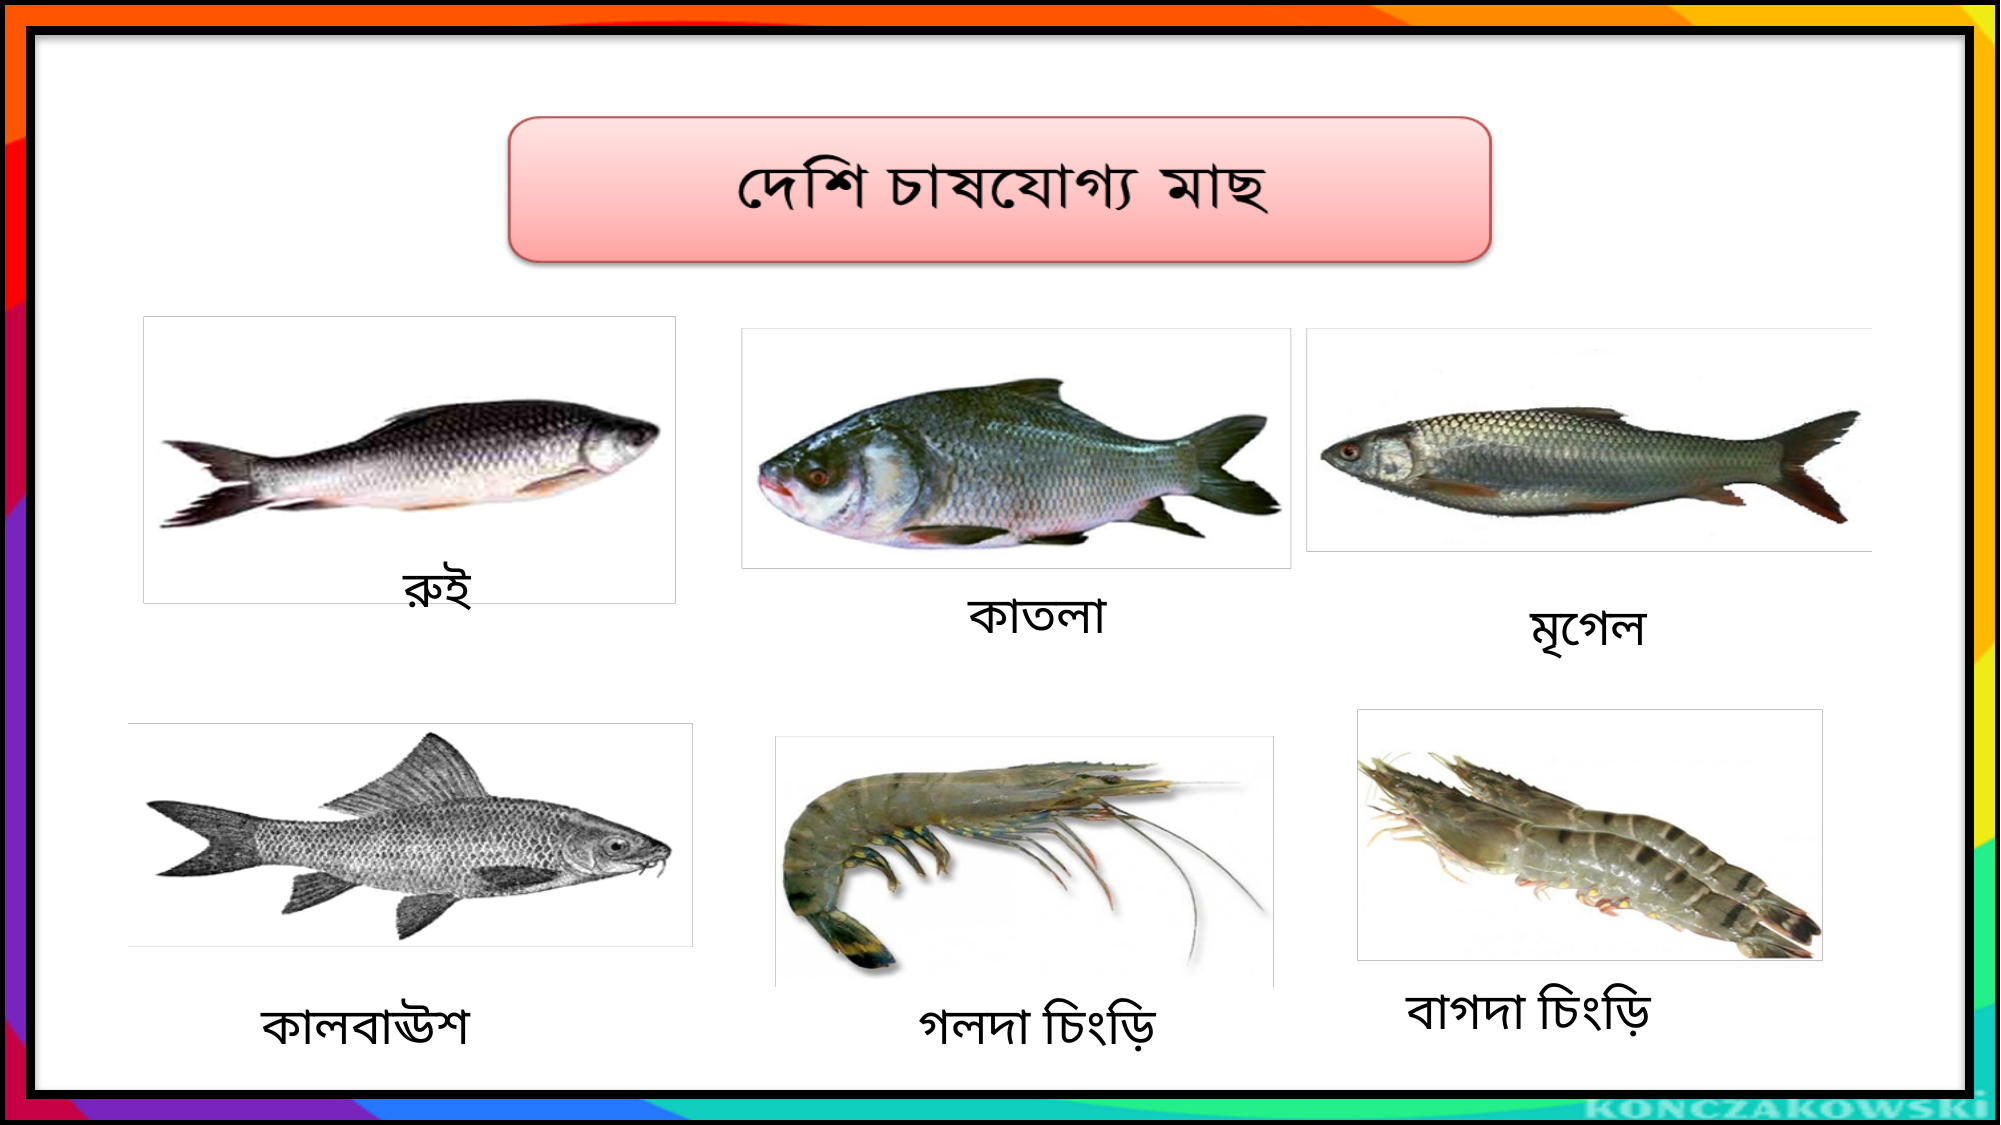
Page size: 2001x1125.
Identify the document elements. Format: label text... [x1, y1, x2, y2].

text_box বাগদা চিংড়ি [1385, 987, 1686, 1048]
text_box [0, 0, 2000, 1125]
picture [128, 112, 1872, 987]
text_box কালবাঊশ [215, 987, 516, 1062]
text_box গলদা চিংড়ি [887, 987, 1188, 1062]
